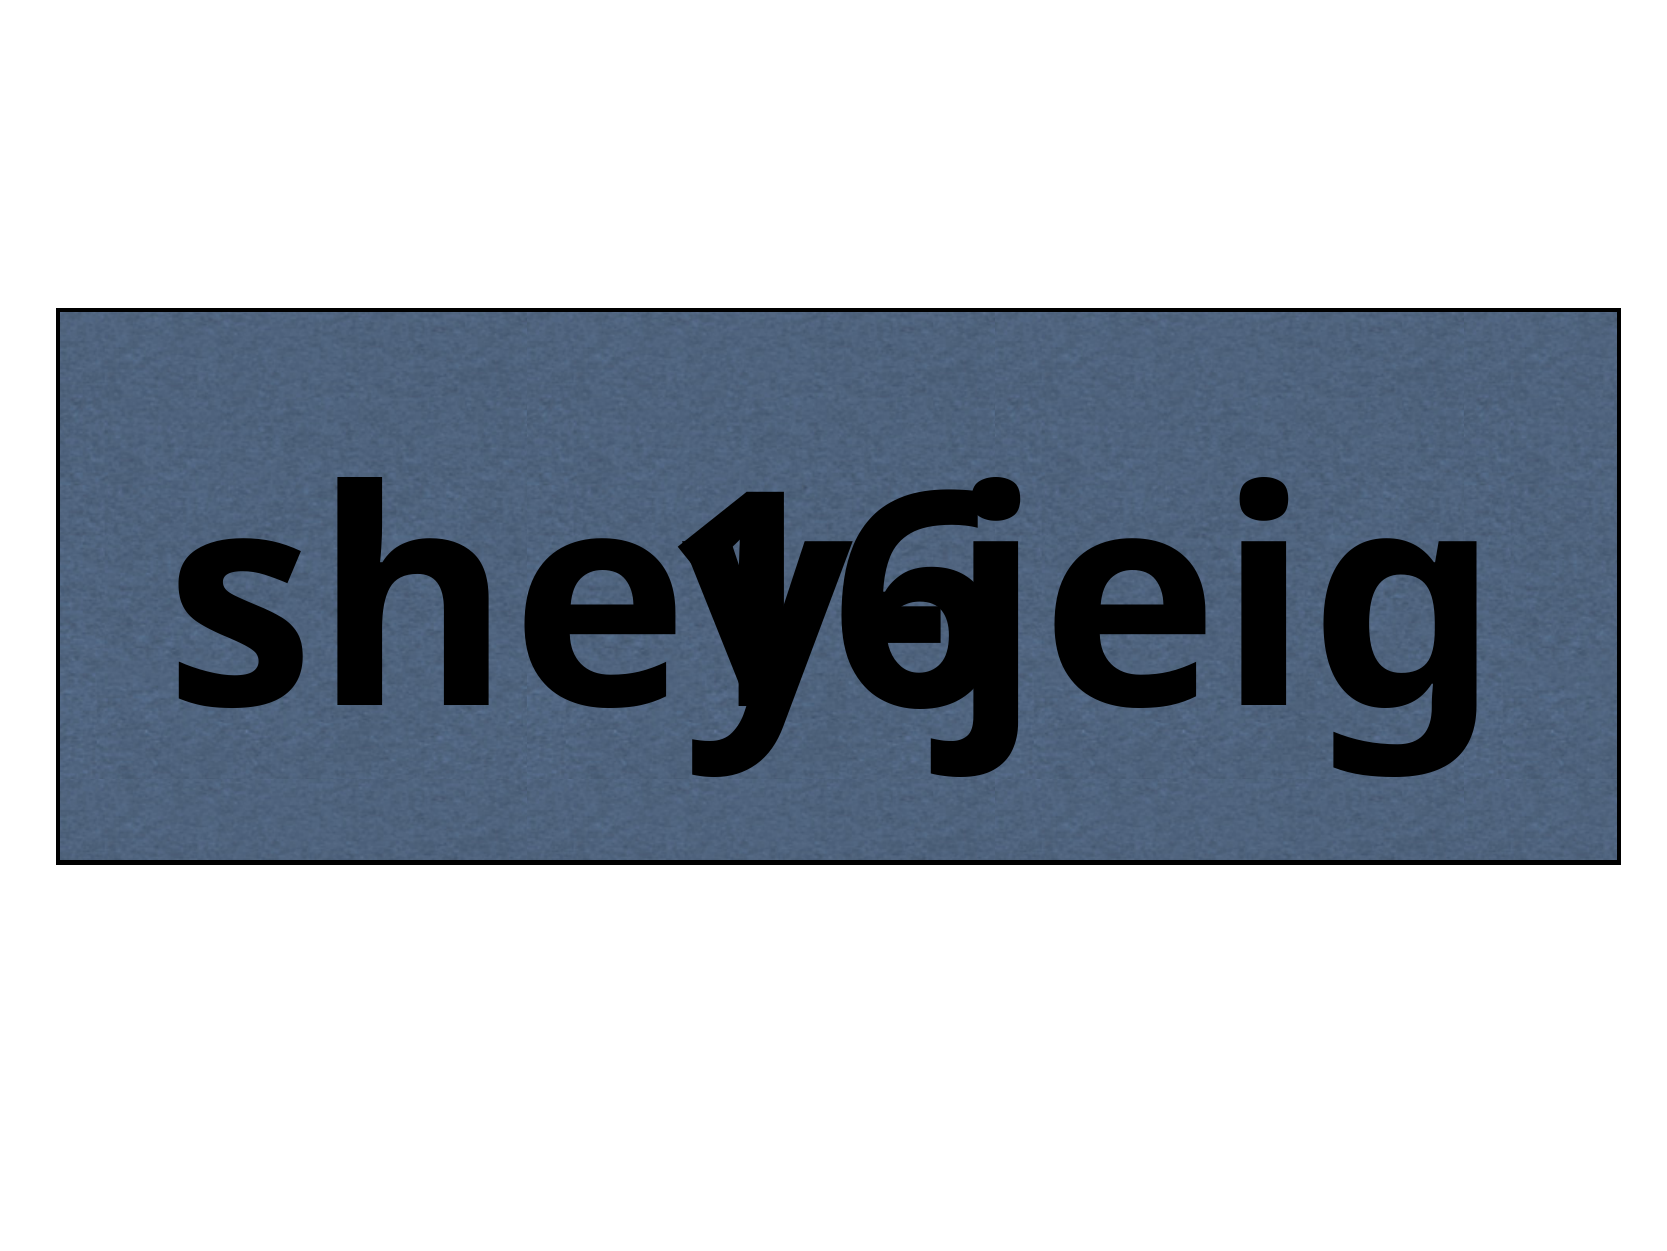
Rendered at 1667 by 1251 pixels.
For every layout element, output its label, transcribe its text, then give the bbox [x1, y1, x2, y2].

text_box 16 [653, 400, 1010, 773]
text_box shey-jeig [159, 399, 1507, 772]
text_box [58, 310, 1619, 863]
